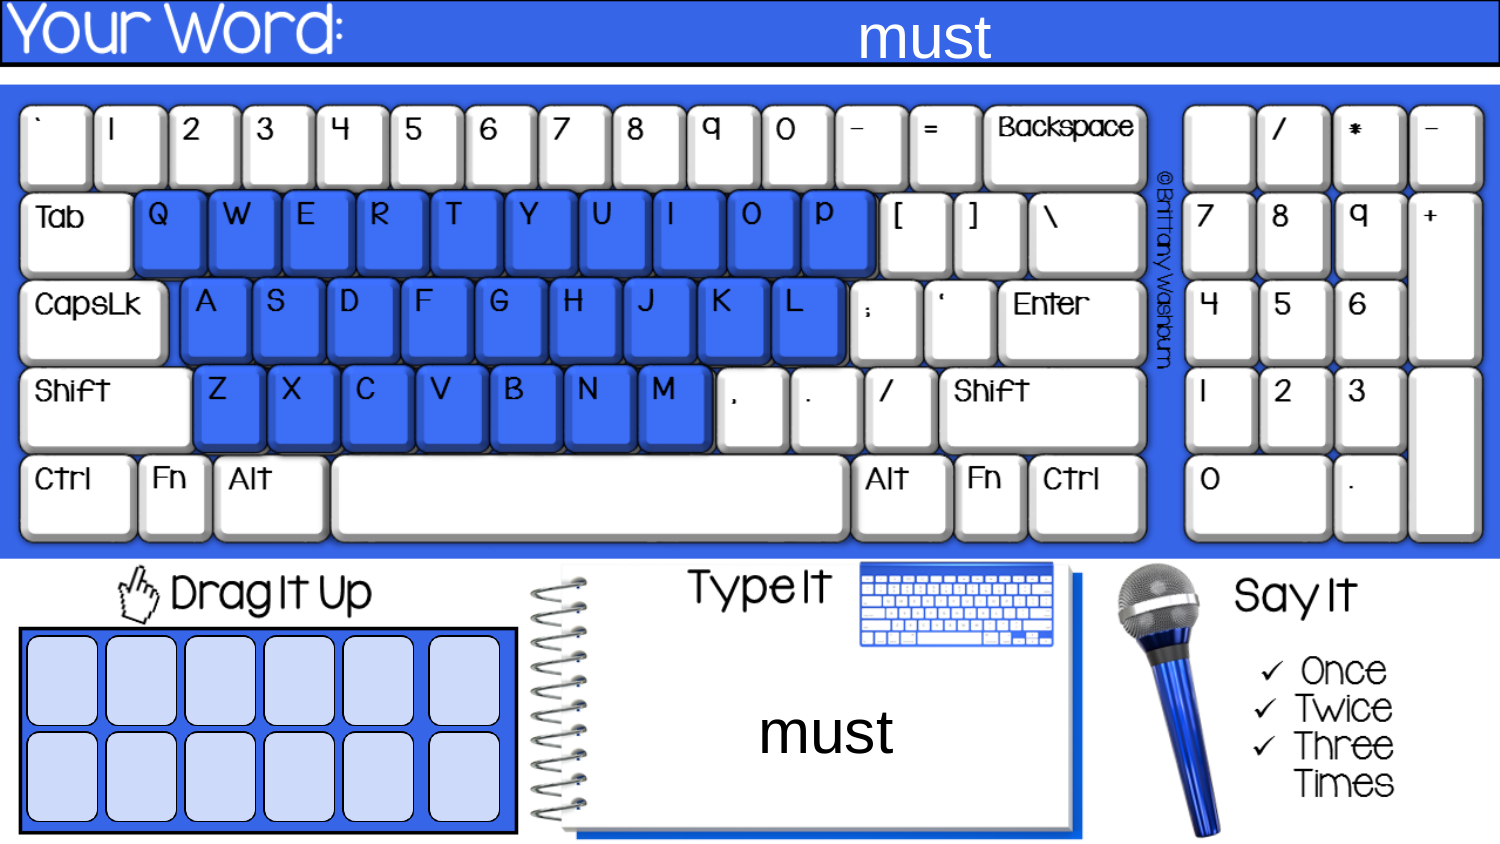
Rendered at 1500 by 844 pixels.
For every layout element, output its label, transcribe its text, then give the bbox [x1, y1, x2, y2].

text_box must [349, 4, 1500, 64]
picture [0, 0, 1500, 844]
text_box must [610, 651, 1042, 806]
